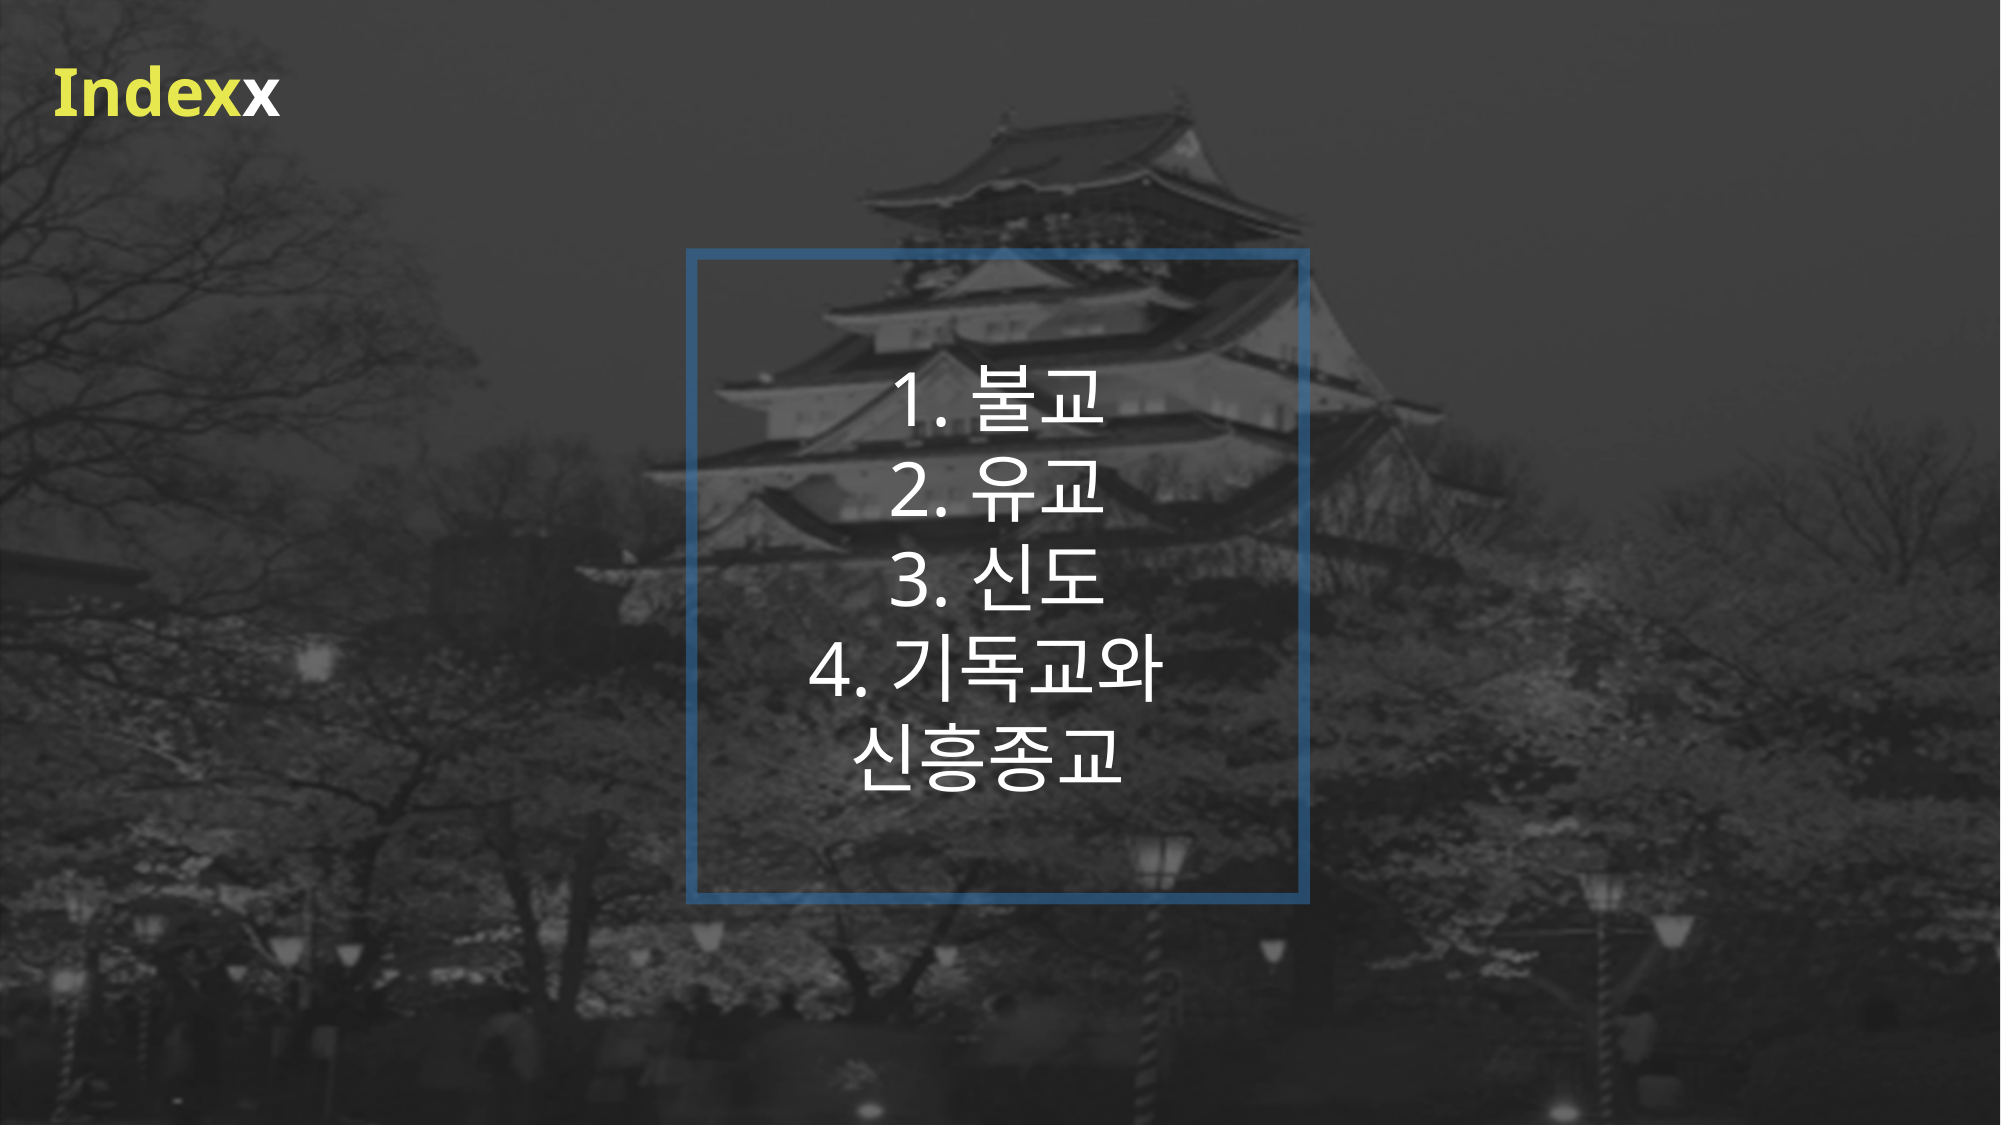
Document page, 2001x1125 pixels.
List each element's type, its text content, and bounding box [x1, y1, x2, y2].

text_box 1.불교 2.유교 3.신도 4.기독교와 신흥종교 [691, 253, 1305, 899]
text_box Indexx [39, 42, 1221, 138]
picture [0, 0, 2001, 1125]
